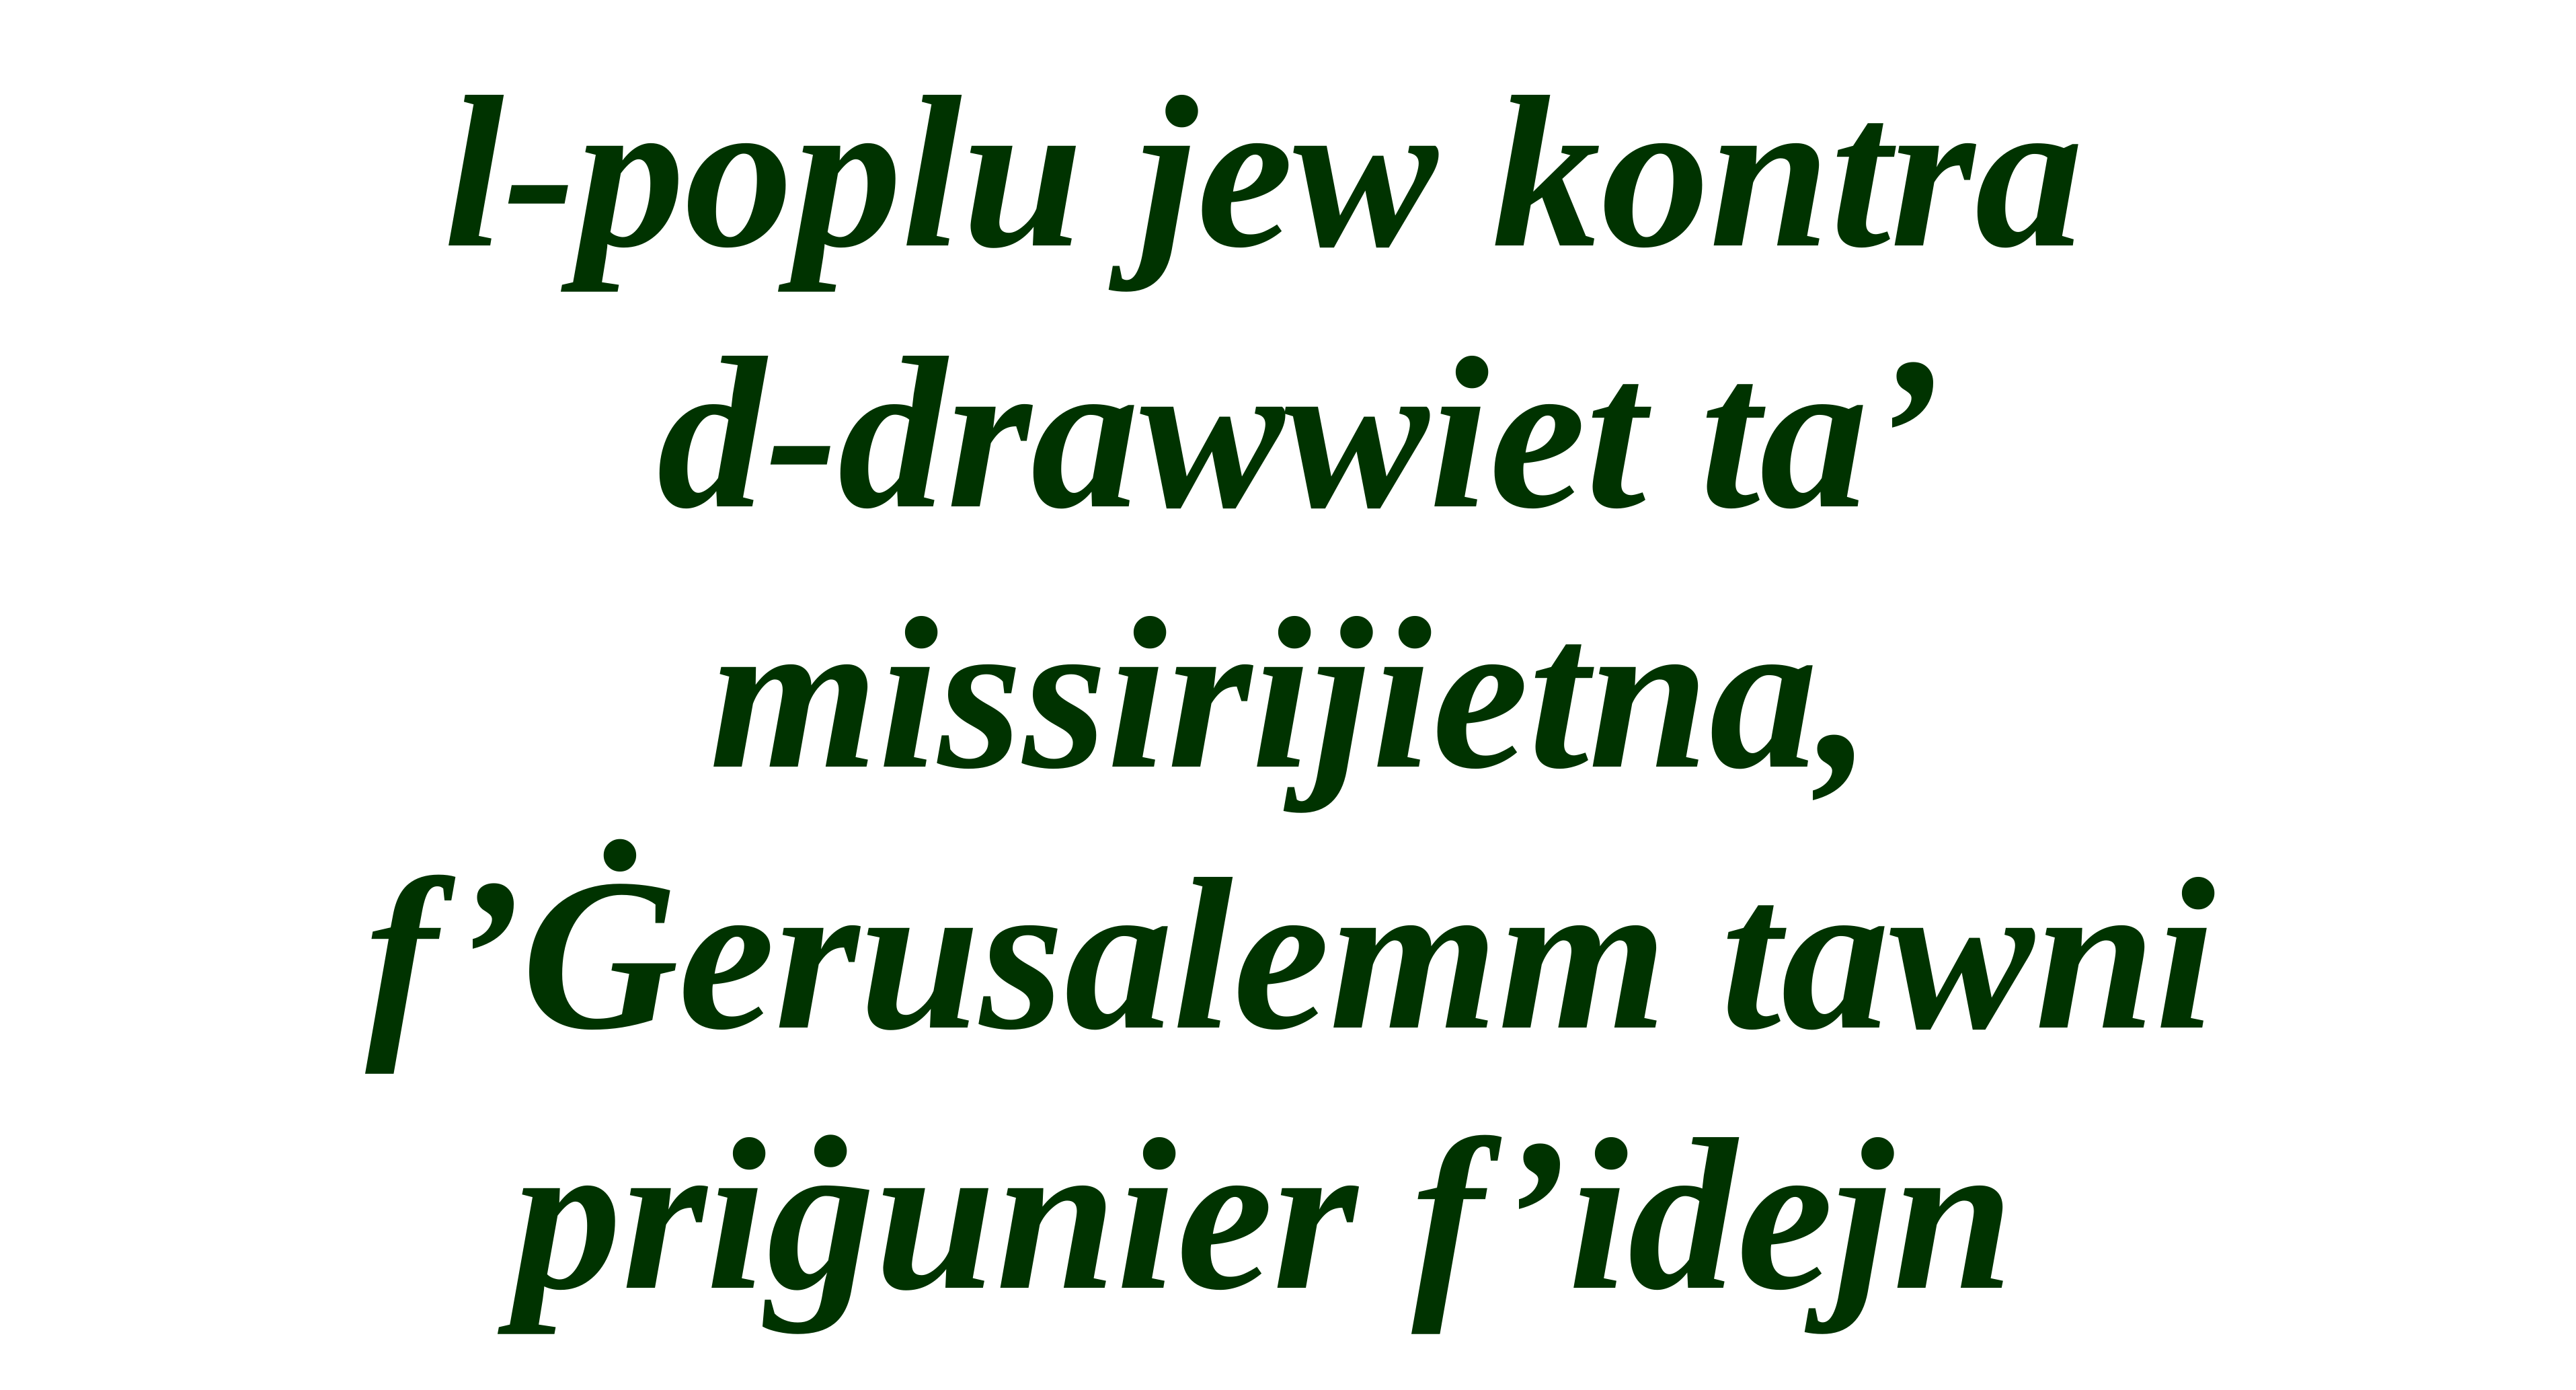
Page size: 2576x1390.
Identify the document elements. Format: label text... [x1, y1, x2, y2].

text_box l-poplu jew kontra d-drawwiet ta’ missirijietna, f’Ġerusalemm tawni priġunier f’idejn [42, 17, 2541, 1343]
